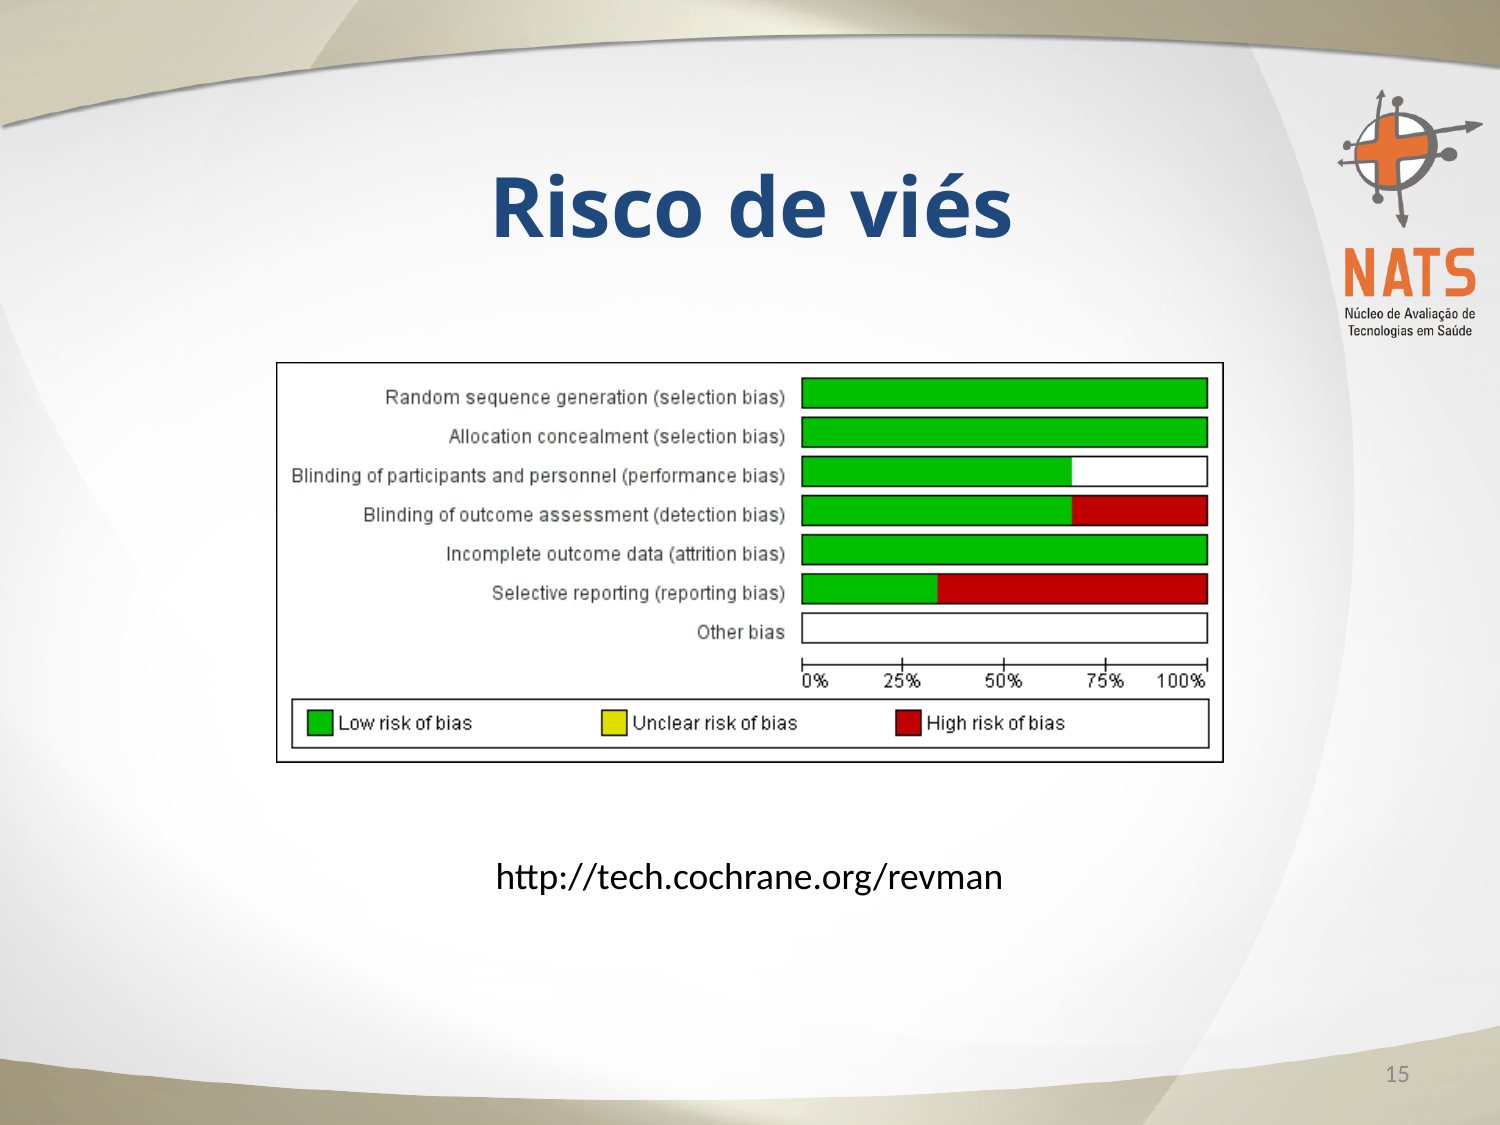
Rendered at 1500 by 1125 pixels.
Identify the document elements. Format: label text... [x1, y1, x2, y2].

title Risco de viés [1, 110, 1500, 299]
picture [0, 0, 1500, 1125]
slide_number 15 [1074, 1042, 1425, 1103]
text_box http://tech.cochrane.org/revman [480, 844, 1019, 905]
